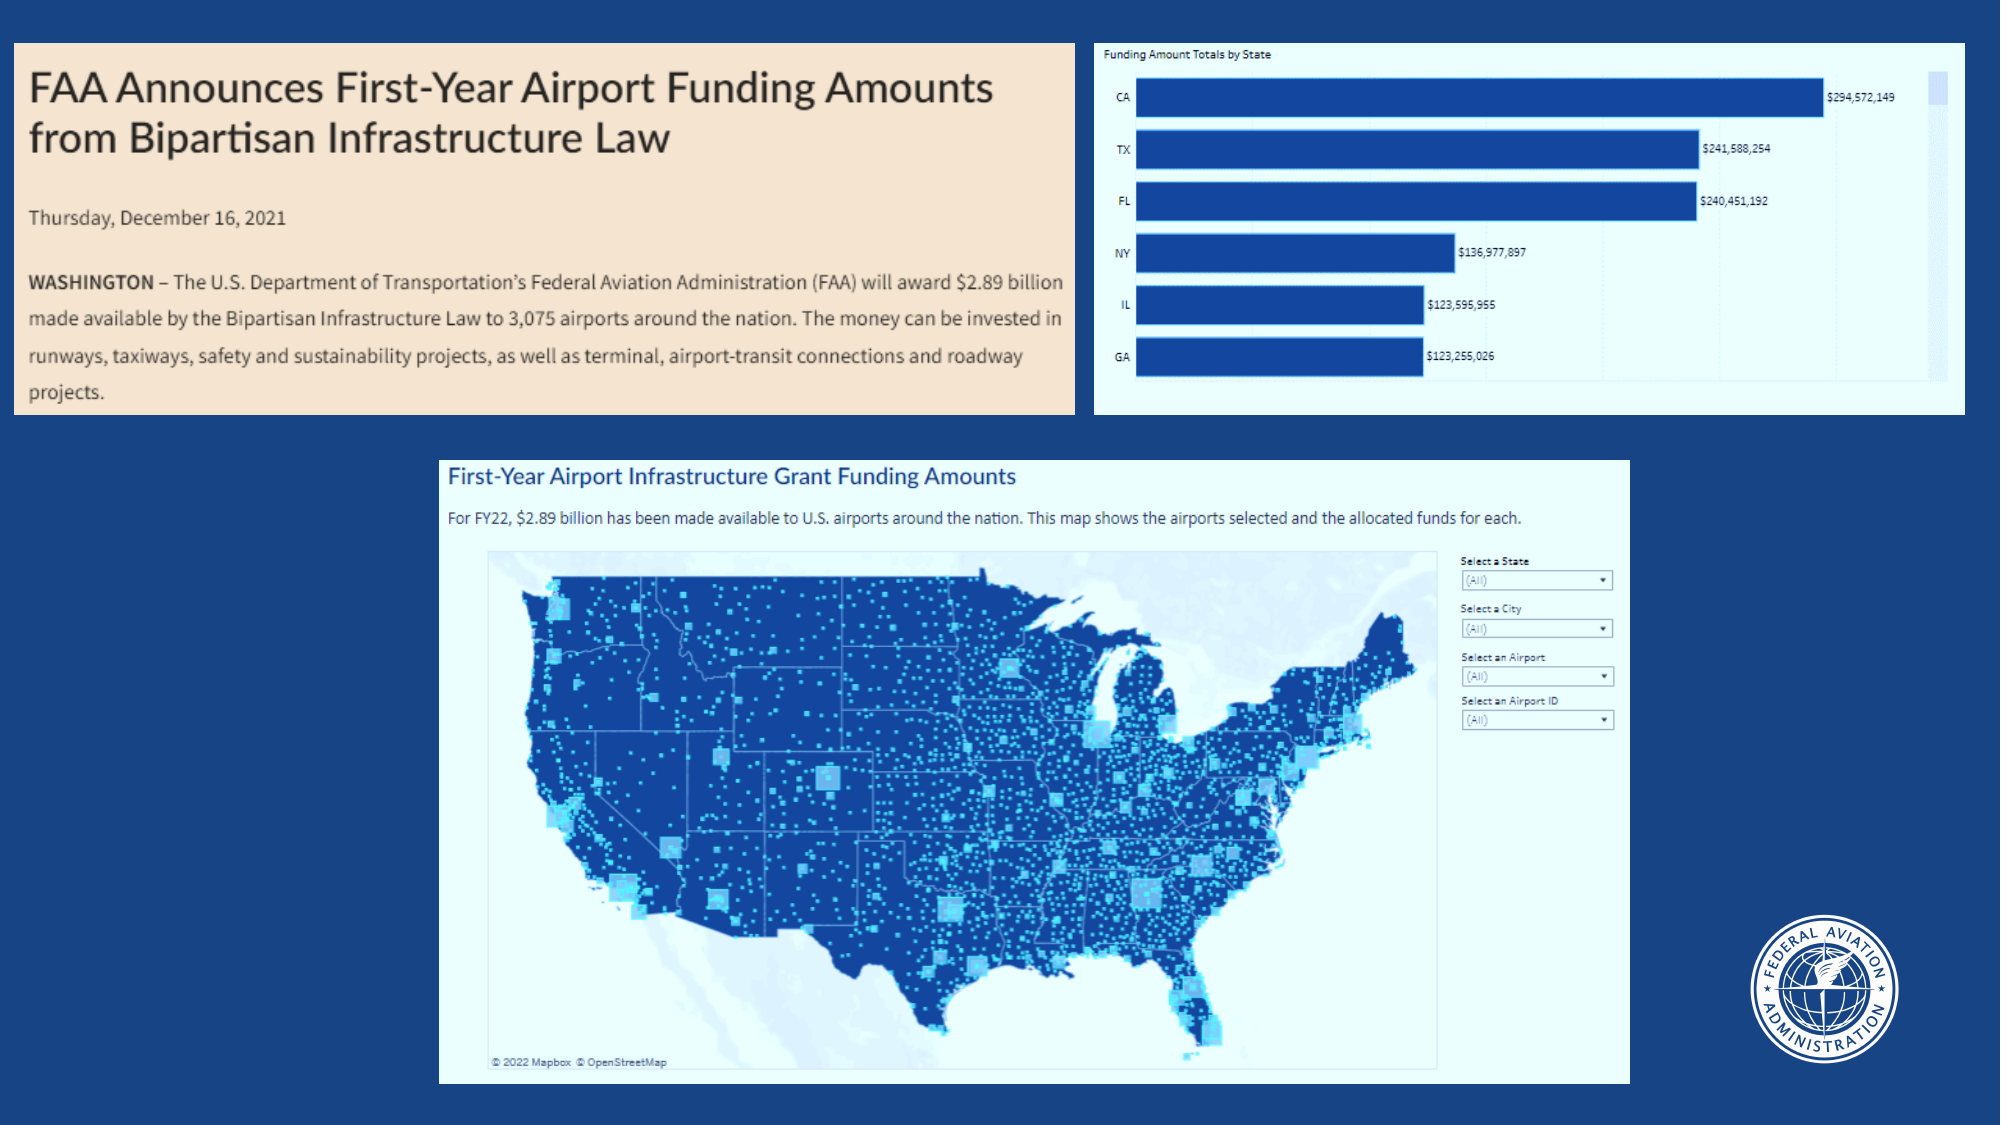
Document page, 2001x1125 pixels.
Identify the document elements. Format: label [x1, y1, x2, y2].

picture [1658, 895, 1991, 1083]
picture [14, 43, 1075, 415]
picture [439, 460, 1630, 1084]
picture [1094, 43, 1965, 415]
